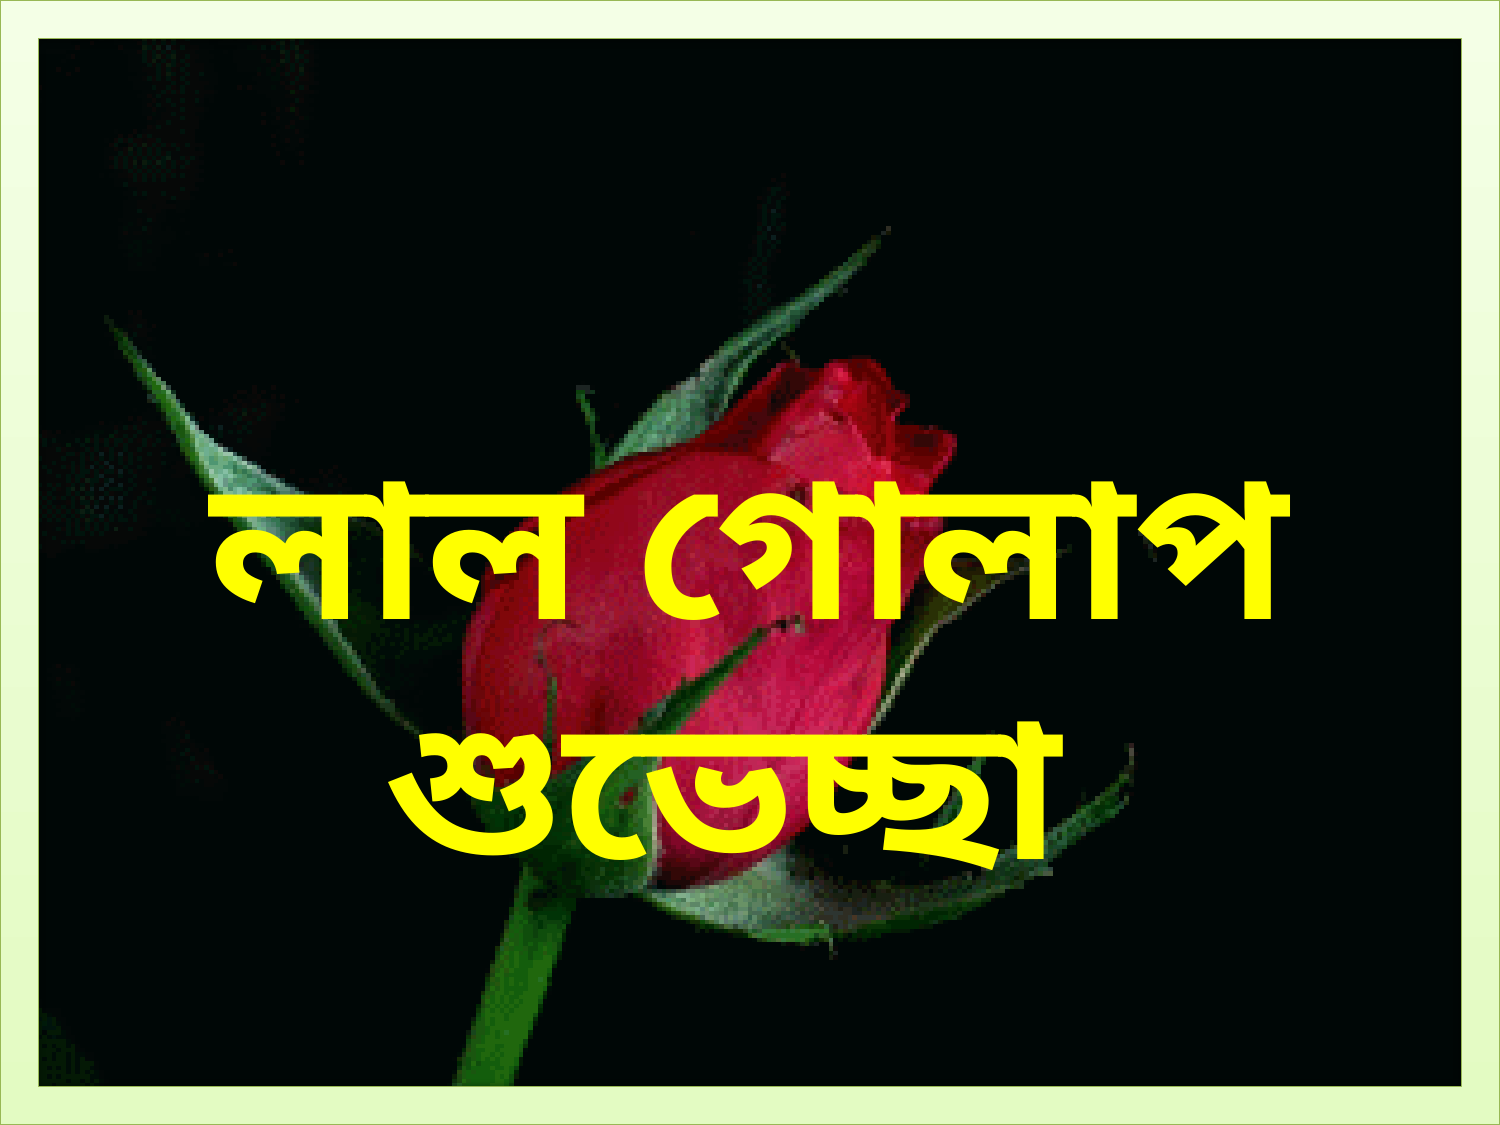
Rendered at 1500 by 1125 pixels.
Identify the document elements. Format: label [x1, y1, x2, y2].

text_box [0, 0, 1500, 1125]
picture [33, 37, 1463, 1098]
